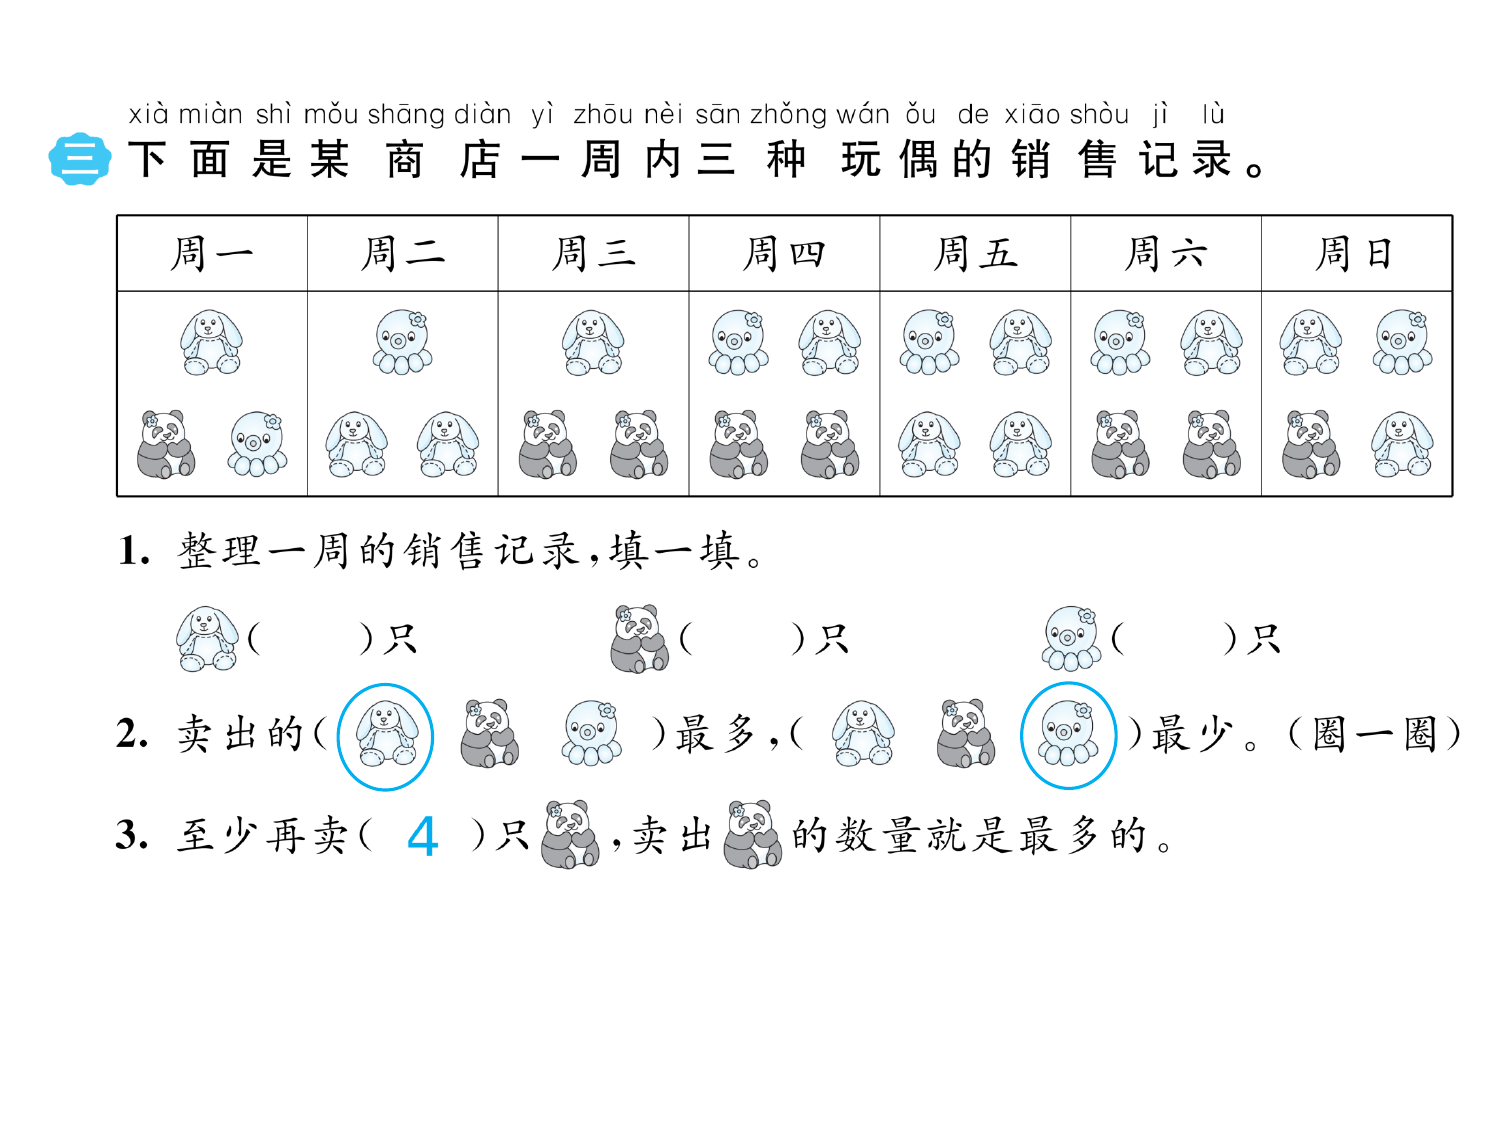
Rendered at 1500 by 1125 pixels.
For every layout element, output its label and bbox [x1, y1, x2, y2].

picture [1024, 692, 1114, 786]
picture [41, 89, 1459, 681]
text_box [1040, 681, 1098, 692]
text_box [359, 683, 412, 692]
picture [340, 692, 430, 788]
picture [104, 692, 1464, 875]
